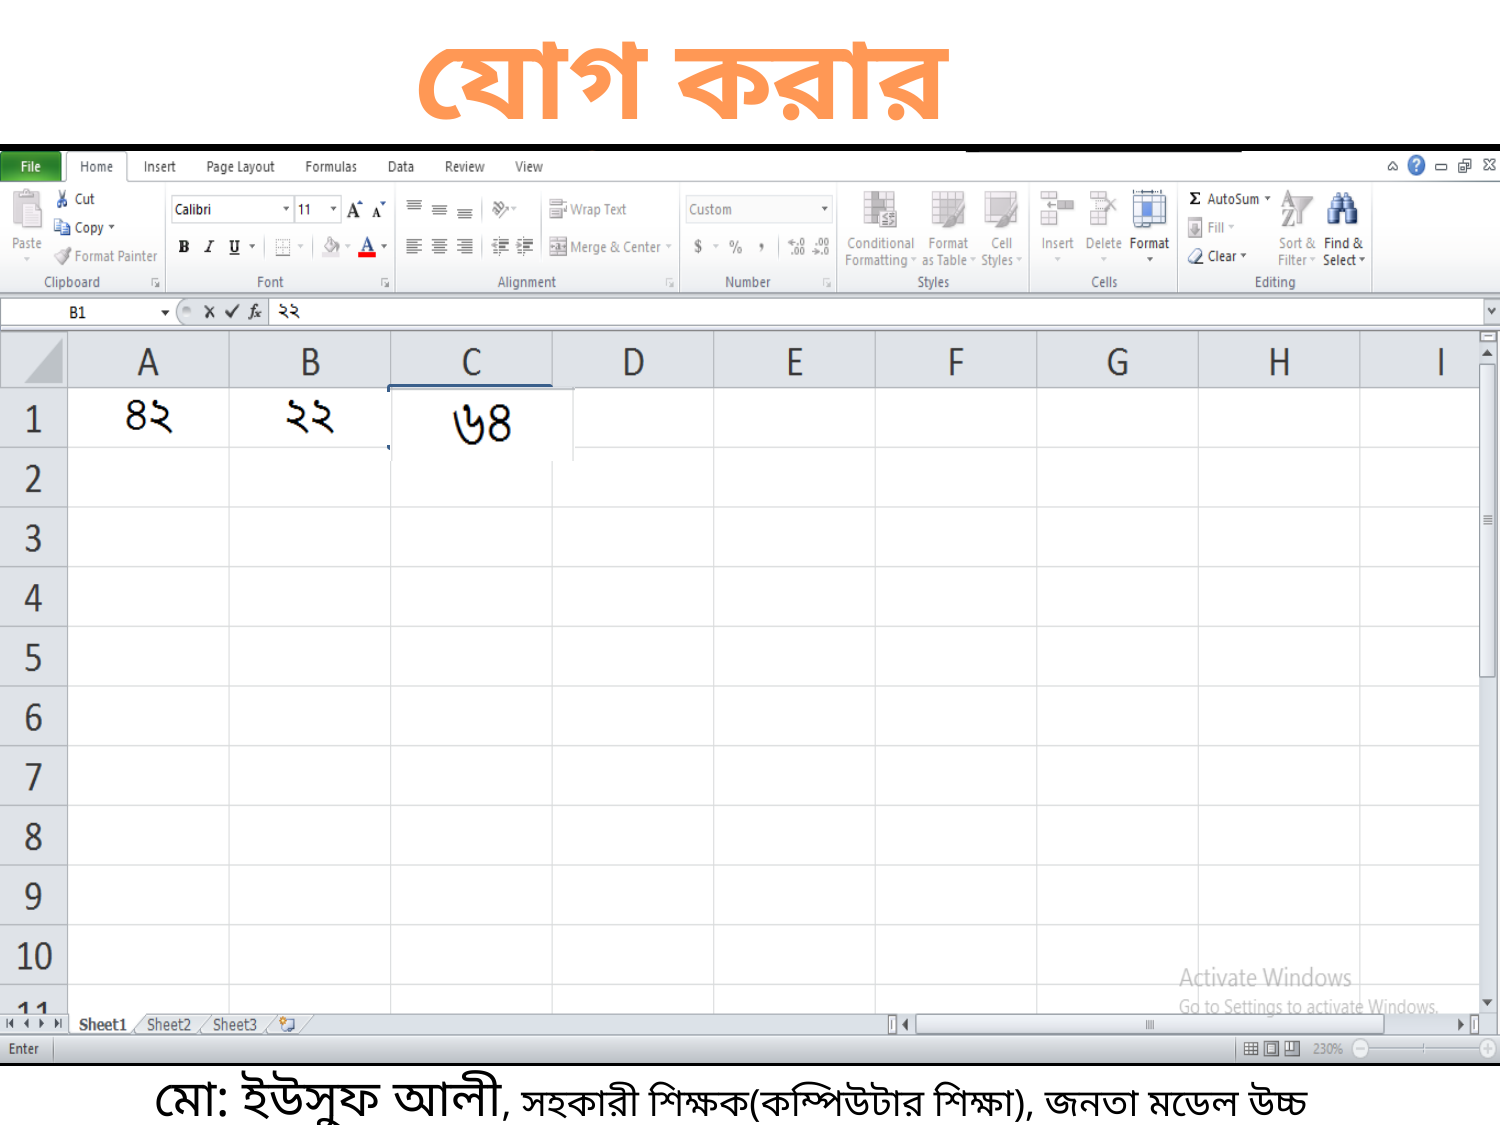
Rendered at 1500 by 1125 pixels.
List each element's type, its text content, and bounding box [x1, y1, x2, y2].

text_box যোগ করার নিয়ম [262, 0, 1100, 148]
picture [0, 151, 1500, 1063]
